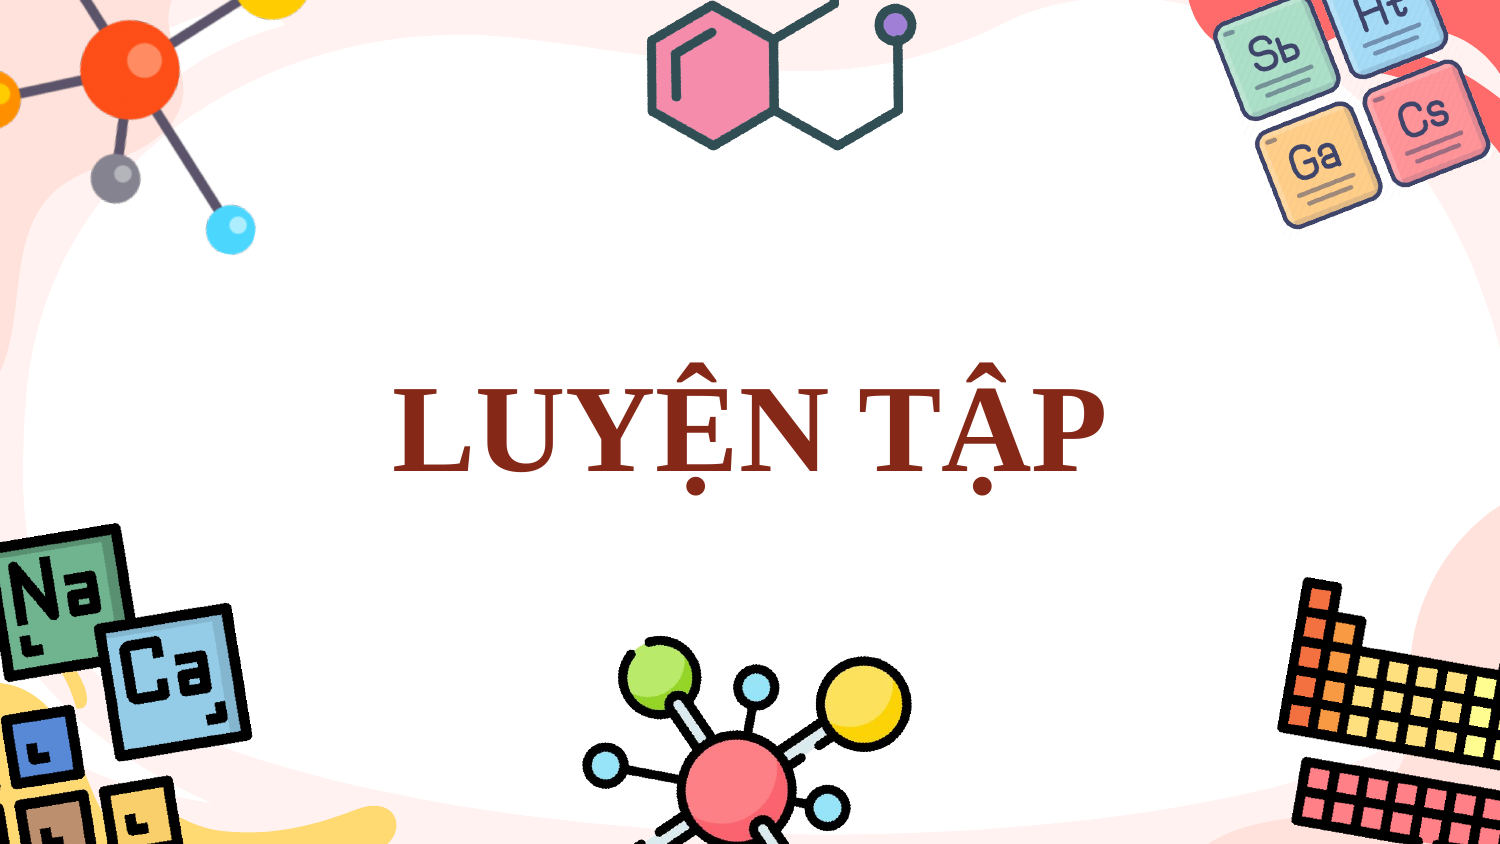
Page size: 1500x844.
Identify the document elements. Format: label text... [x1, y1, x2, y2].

picture [1202, 0, 1500, 239]
picture [568, 608, 919, 844]
picture [589, 0, 966, 234]
title LUYỆN TẬP [324, 196, 1176, 647]
picture [1257, 532, 1500, 844]
picture [0, 0, 307, 258]
picture [0, 507, 268, 844]
